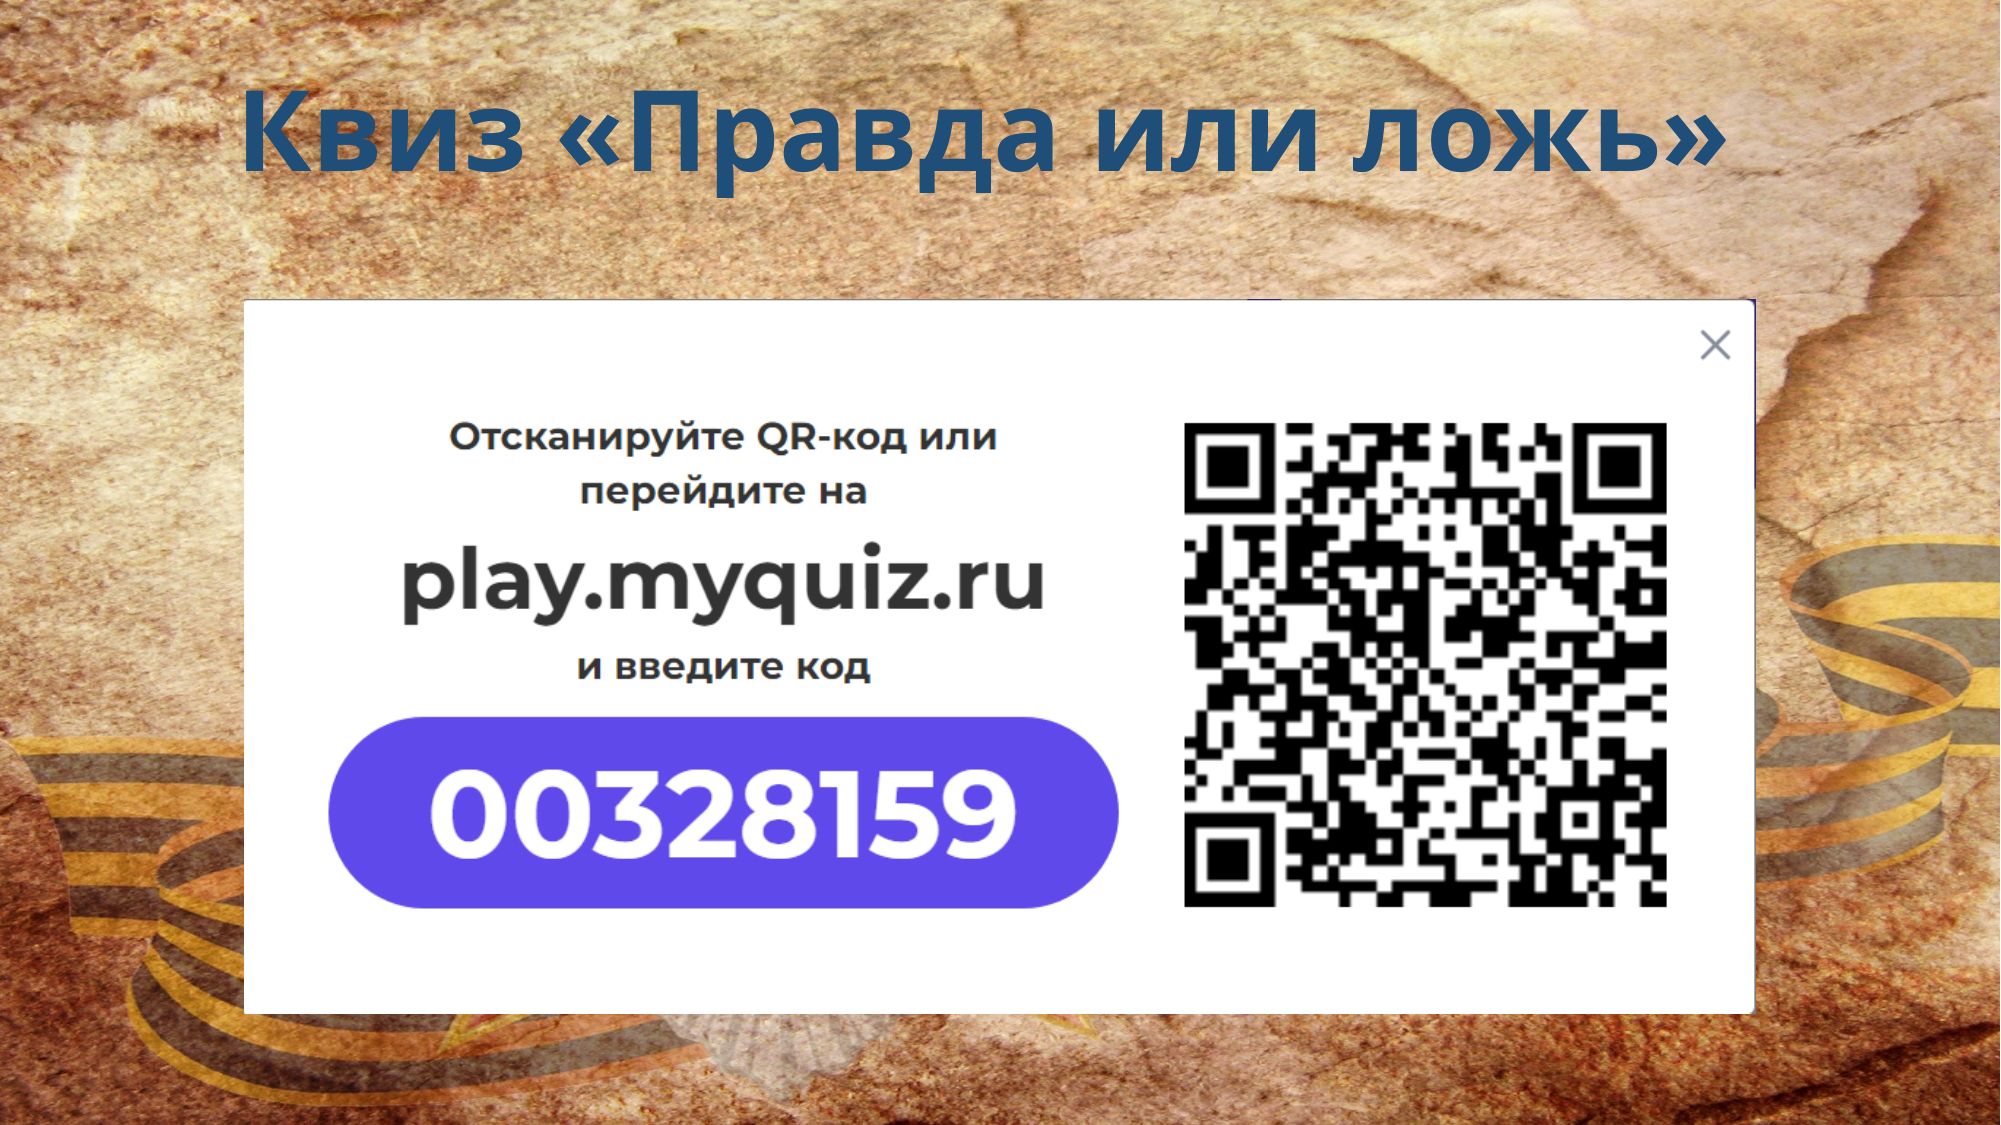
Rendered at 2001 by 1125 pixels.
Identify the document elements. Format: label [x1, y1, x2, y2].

picture [0, 0, 2000, 1125]
list [244, 299, 1756, 1014]
